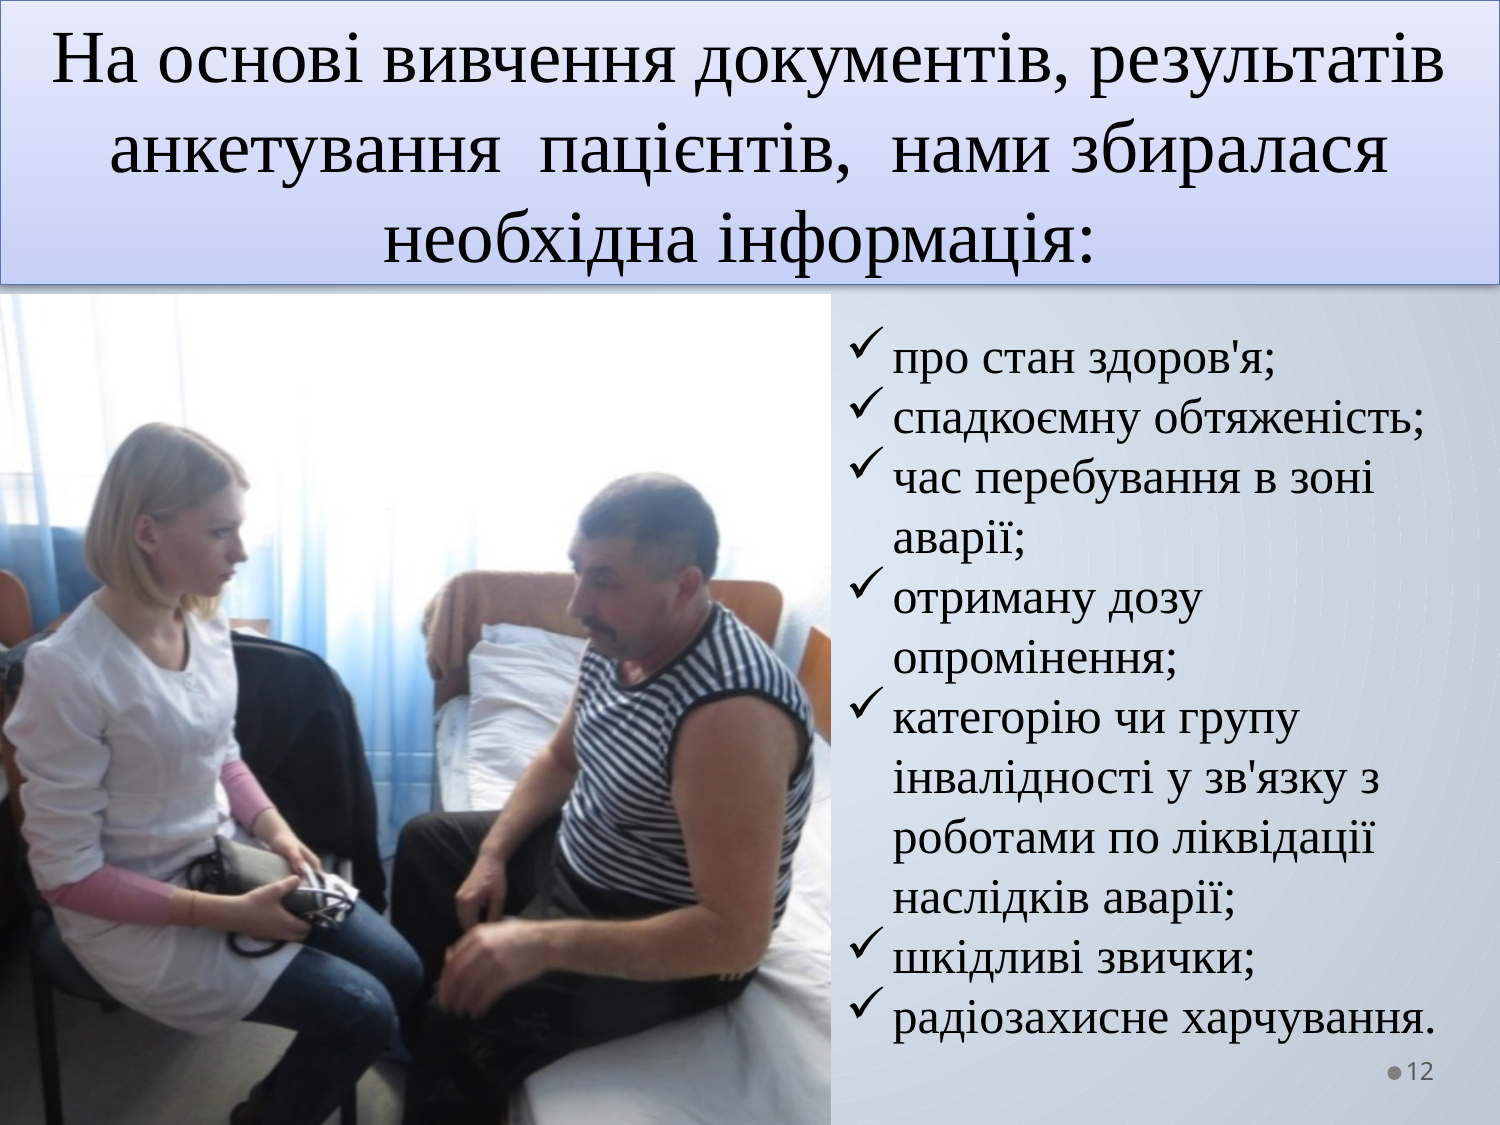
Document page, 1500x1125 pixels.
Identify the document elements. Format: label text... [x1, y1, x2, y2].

text_box На основі вивчення документів, результатів анкетування пацієнтів, нами збиралася необхідна інформація: [0, 0, 1500, 285]
slide_number 12 [1401, 1042, 1494, 1103]
text_box про стан здоров'я; спадкоємну обтяженість; час перебування в зоні аварії; отриману дозу опромінення; категорію чи групу інвалідності у зв'язку з роботами по ліквідації наслідків аварії; шкідливі звички; радіозахисне харчування. [836, 316, 1500, 1052]
picture [0, 293, 832, 1125]
